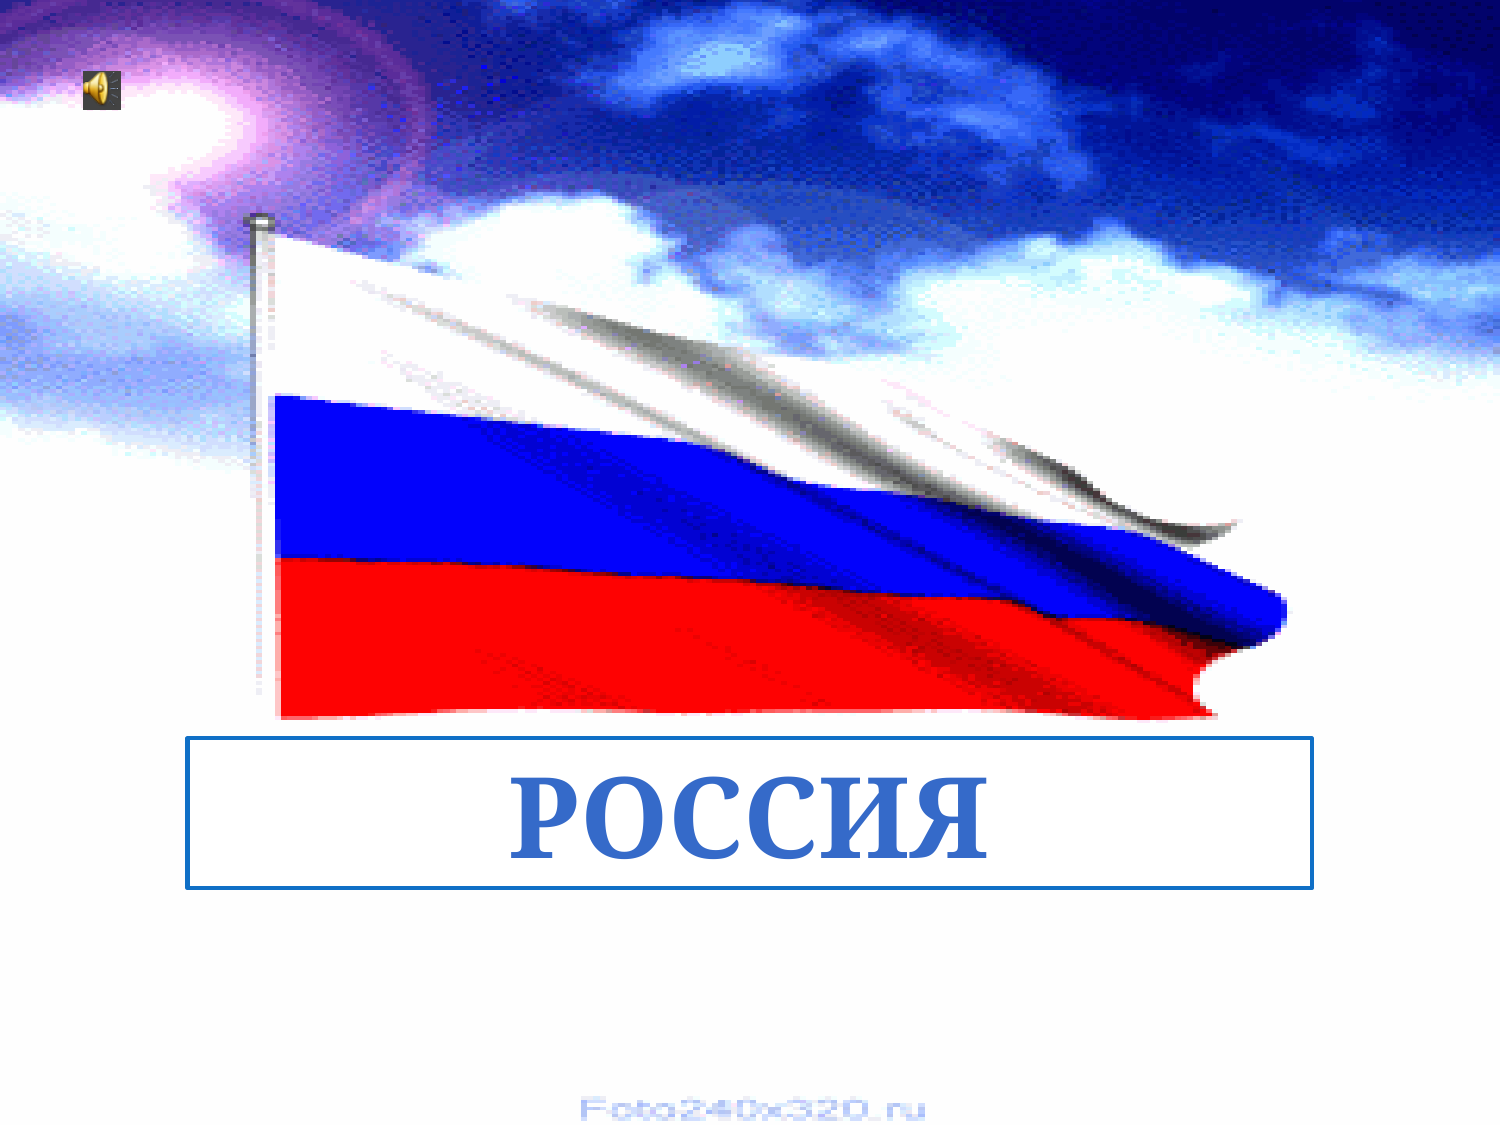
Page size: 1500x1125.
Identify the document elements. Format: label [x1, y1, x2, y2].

picture [81, 70, 123, 111]
list [0, 0, 1500, 1125]
